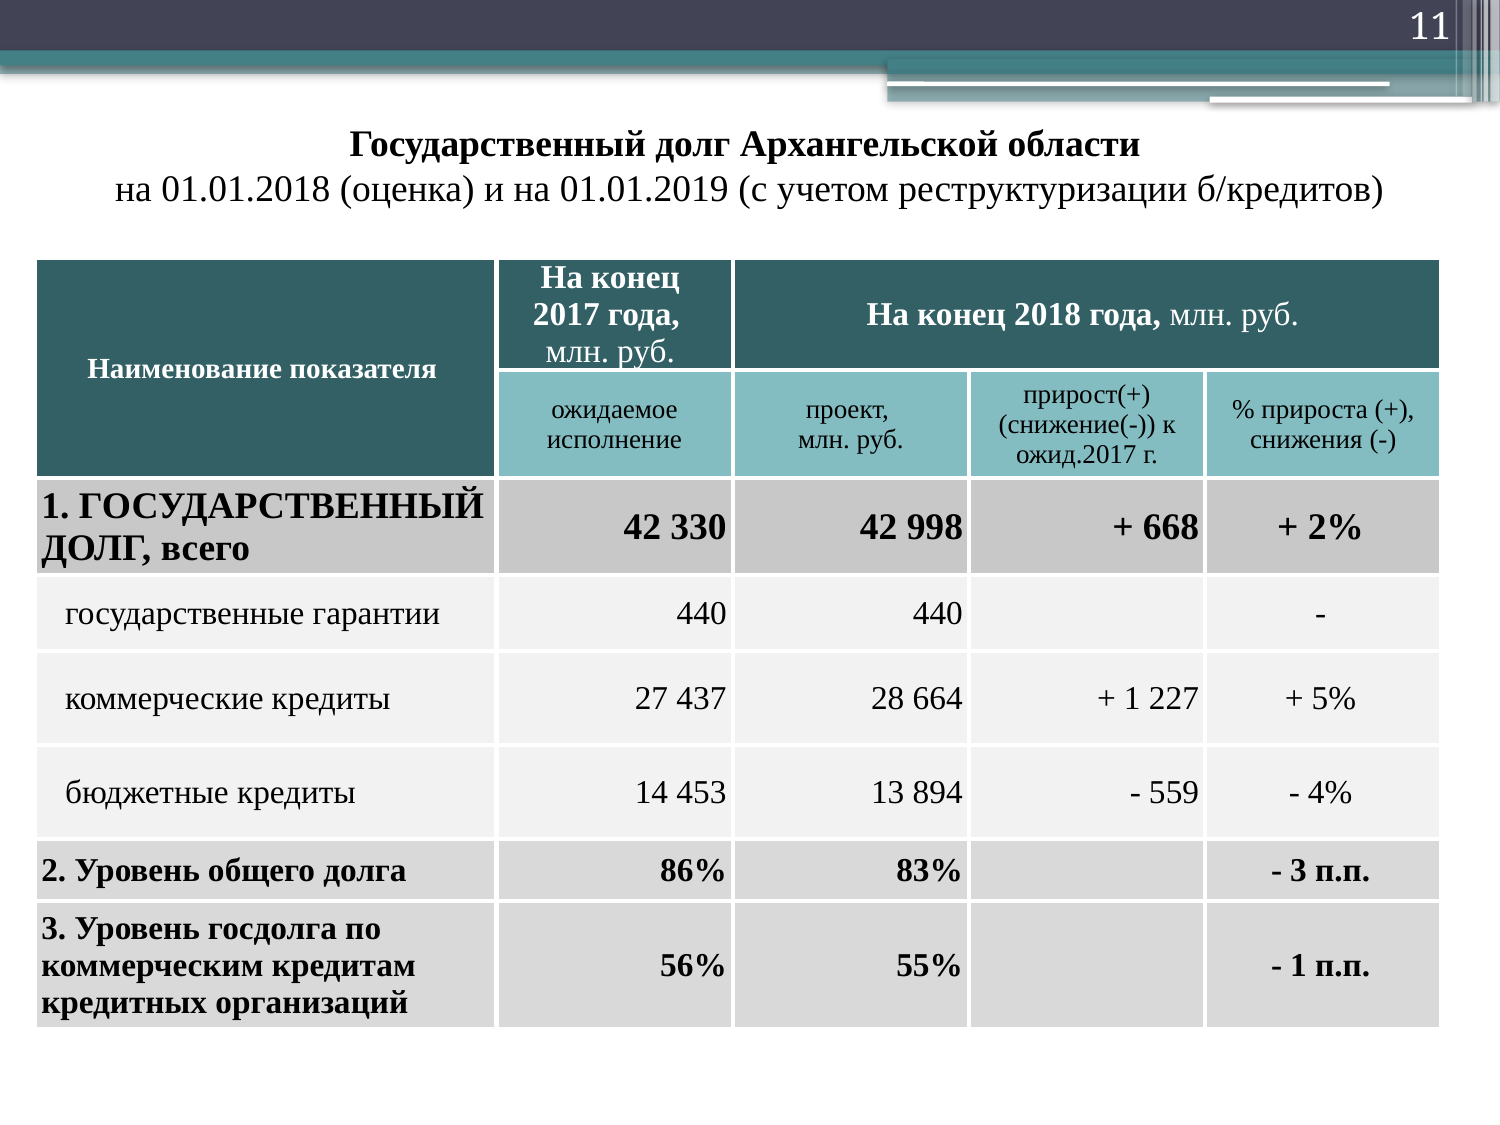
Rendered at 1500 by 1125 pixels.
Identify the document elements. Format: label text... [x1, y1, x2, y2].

table_cell 13 894 [735, 747, 967, 837]
table_cell 42 330 [499, 480, 731, 573]
table_header На конец 2018 года, млн. руб. [735, 260, 1439, 368]
table_cell 27 437 [499, 653, 731, 743]
table_cell 3. Уровень госдолга по коммерческим кредитам кредитных организаций [37, 903, 494, 1027]
table_header Наименование показателя [37, 260, 494, 476]
table_cell ожидаемое исполнение [499, 372, 731, 476]
table_cell 14 453 [499, 747, 731, 837]
table_cell 56% [499, 903, 731, 1027]
table_cell государственные гарантии [37, 577, 494, 649]
table_cell - 559 [971, 747, 1203, 837]
table_cell 1. ГОСУДАРСТВЕННЫЙ ДОЛГ, всего [37, 480, 494, 573]
table_cell 440 [499, 577, 731, 649]
table_cell 2. Уровень общего долга [37, 841, 494, 899]
title Государственный долг Архангельской области на 01.01.2018 (оценка) и на 01.01.2019 (с учетом реструктуризации б/кредитов) [0, 105, 1500, 223]
table_cell [971, 903, 1203, 1027]
table_cell проект, млн. руб. [735, 372, 967, 476]
slide_number 11 [1341, 0, 1466, 61]
table_cell % прироста (+), снижения (-) [1207, 372, 1439, 476]
table_cell + 668 [971, 480, 1203, 573]
table_cell 42 998 [735, 480, 967, 573]
table_header На конец 2017 года, млн. руб. [499, 260, 731, 368]
table_cell - 4% [1207, 747, 1439, 837]
table_cell 28 664 [735, 653, 967, 743]
table_cell коммерческие кредиты [37, 653, 494, 743]
table_cell - 1 п.п. [1207, 903, 1439, 1027]
table_cell + 1 227 [971, 653, 1203, 743]
table_cell 86% [499, 841, 731, 899]
table_cell 83% [735, 841, 967, 899]
table_cell - 3 п.п. [1207, 841, 1439, 899]
table_cell 55% [735, 903, 967, 1027]
table_cell прирост(+) (снижение(-)) к ожид.2017 г. [971, 372, 1203, 476]
table_cell бюджетные кредиты [37, 747, 494, 837]
table_cell [971, 841, 1203, 899]
table_cell + 5% [1207, 653, 1439, 743]
table_cell [971, 577, 1203, 649]
table_cell + 2% [1207, 480, 1439, 573]
table_cell 440 [735, 577, 967, 649]
table_cell - [1207, 577, 1439, 649]
